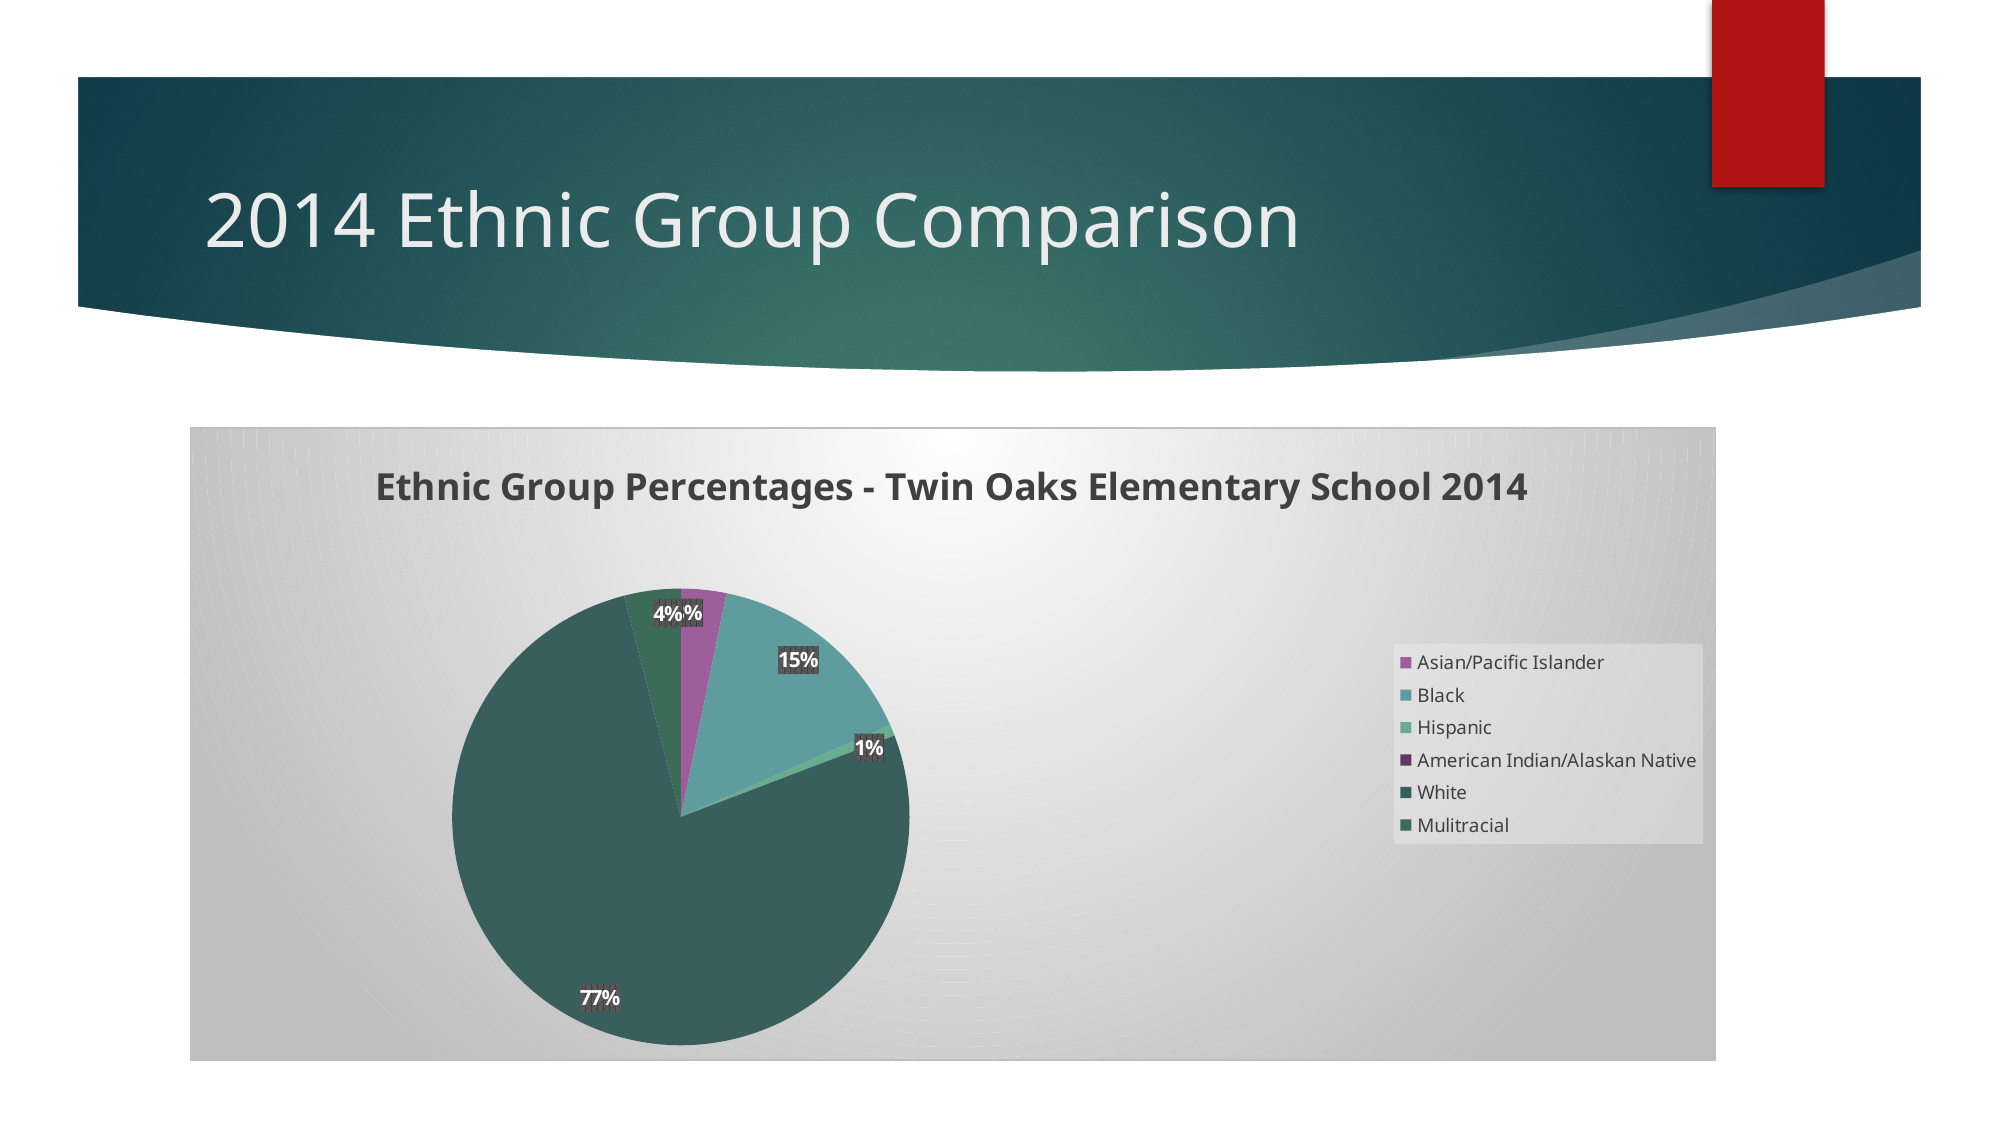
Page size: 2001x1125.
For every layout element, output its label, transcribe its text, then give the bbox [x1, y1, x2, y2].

chart [189, 426, 1717, 1062]
title 2014 Ethnic Group Comparison [189, 159, 1638, 276]
